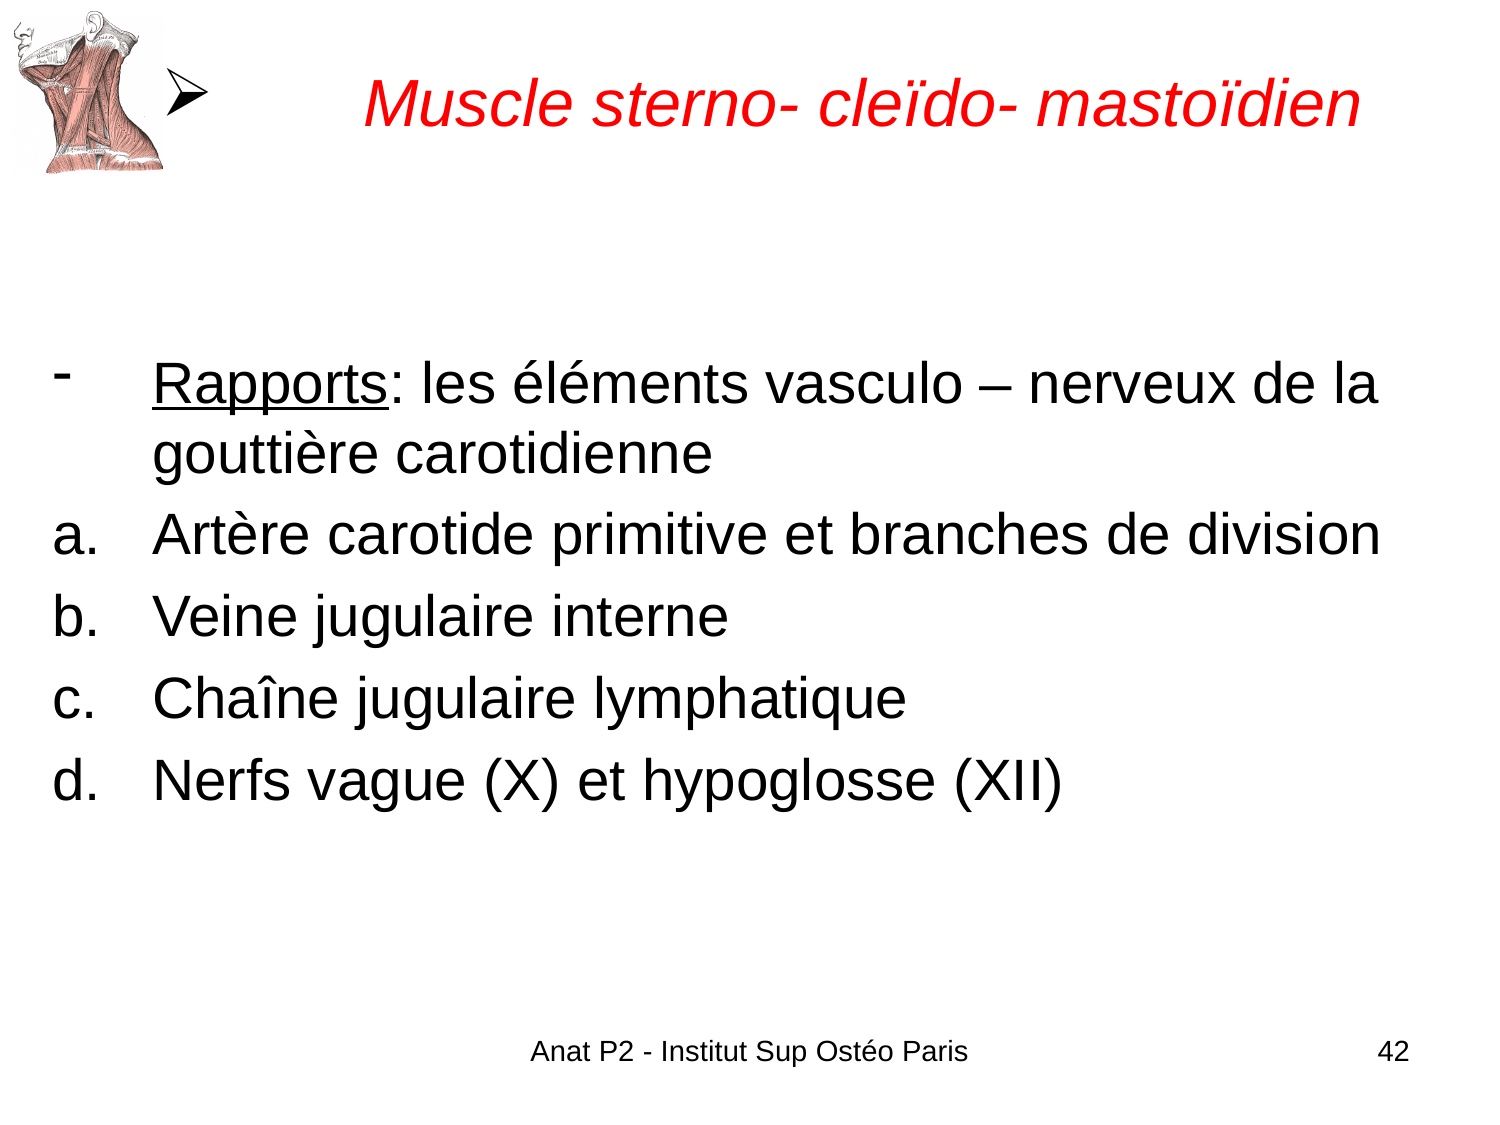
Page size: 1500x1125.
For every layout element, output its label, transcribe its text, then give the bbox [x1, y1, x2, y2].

text_box Muscle sterno- cleïdo- mastoïdien [169, 75, 1438, 125]
slide_number 42 [1074, 1024, 1425, 1103]
footer Anat P2 - Institut Sup Ostéo Paris [512, 1024, 988, 1103]
list Rapports: les éléments vasculo – nerveux de la gouttière carotidienne Artère carotide primitive et branches de division Veine jugulaire interne Chaîne jugulaire lymphatique Nerfs vague (X) et hypoglosse (XII) [37, 337, 1426, 876]
picture [11, 11, 165, 176]
